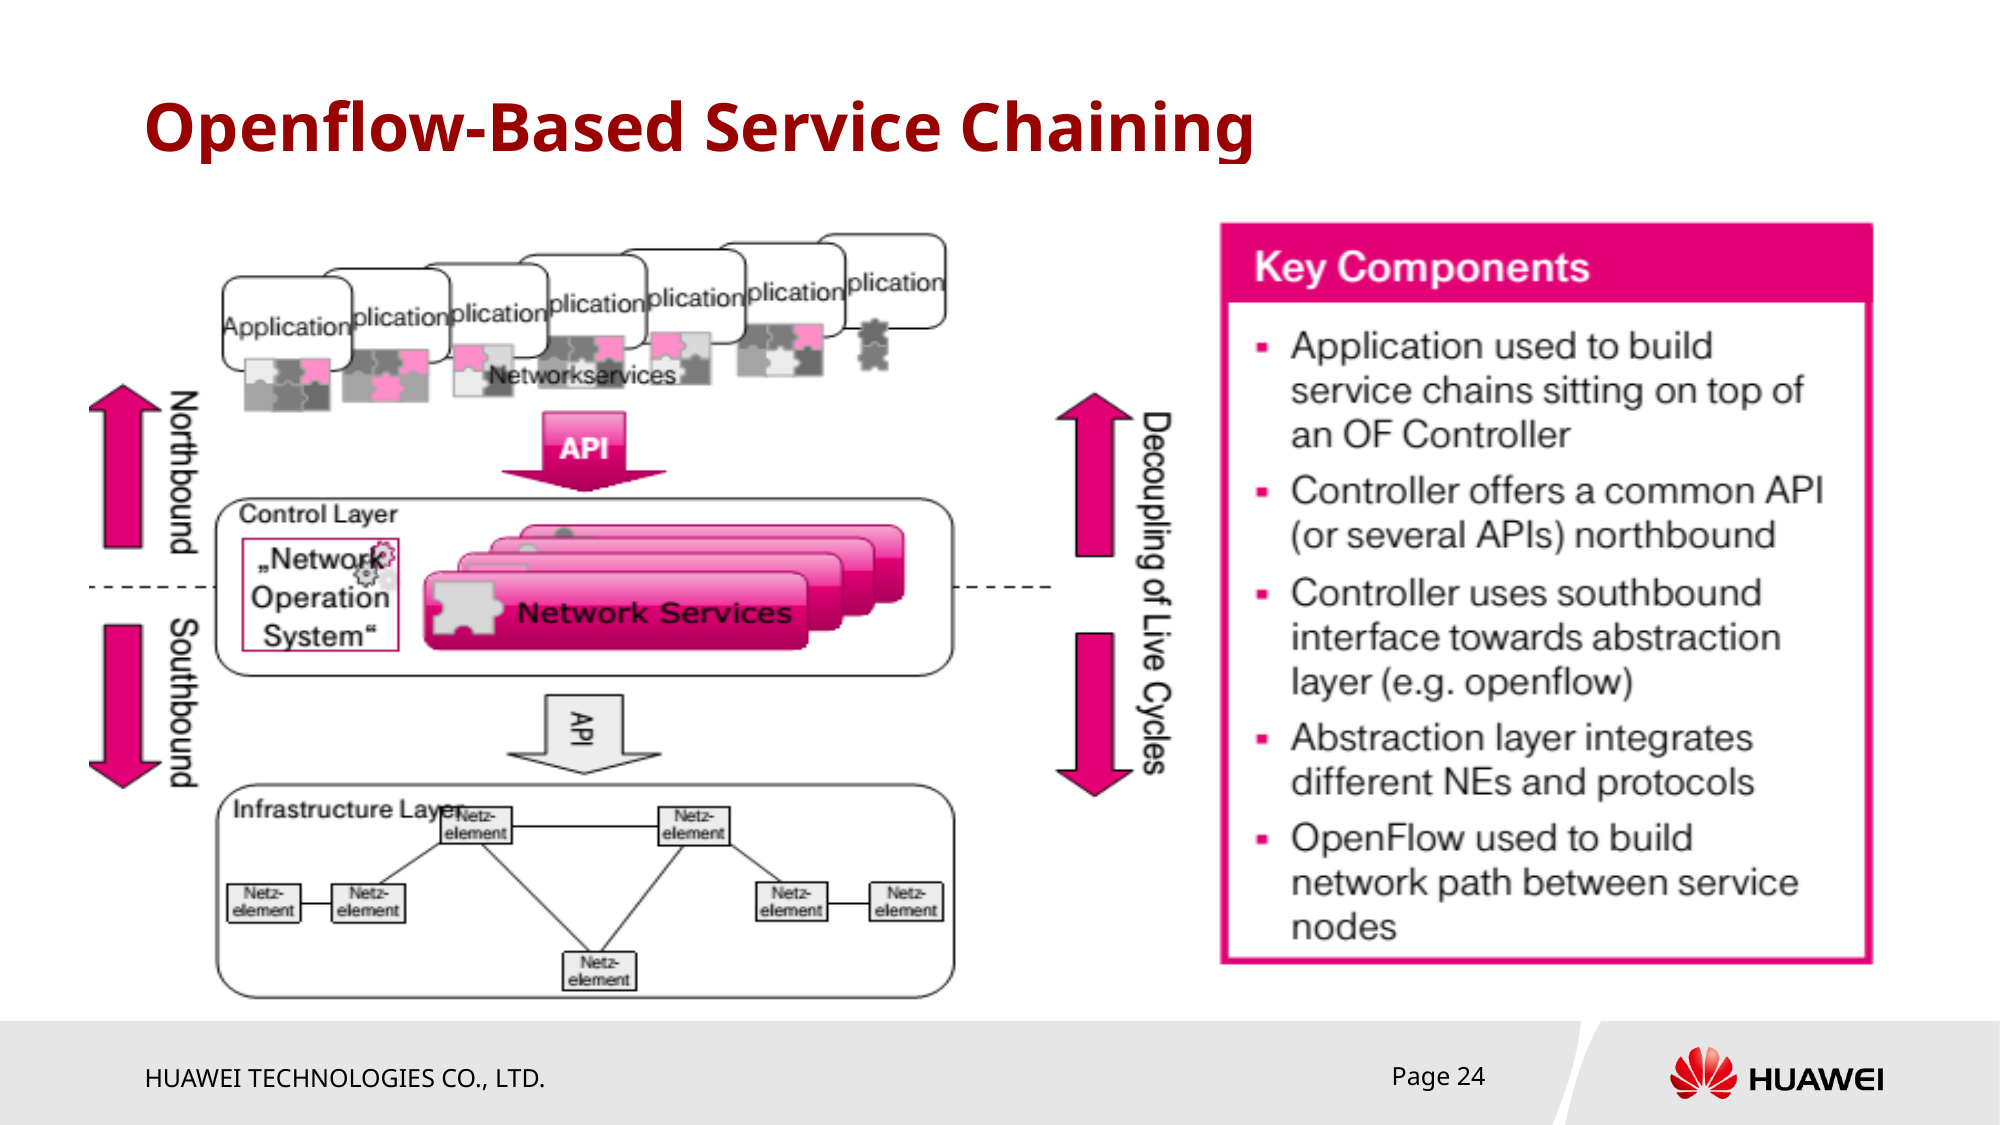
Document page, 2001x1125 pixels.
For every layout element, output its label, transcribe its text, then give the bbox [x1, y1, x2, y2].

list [89, 164, 1905, 1013]
title Openflow-Based Service Chaining [143, 53, 1857, 163]
picture [0, 1021, 2000, 1125]
